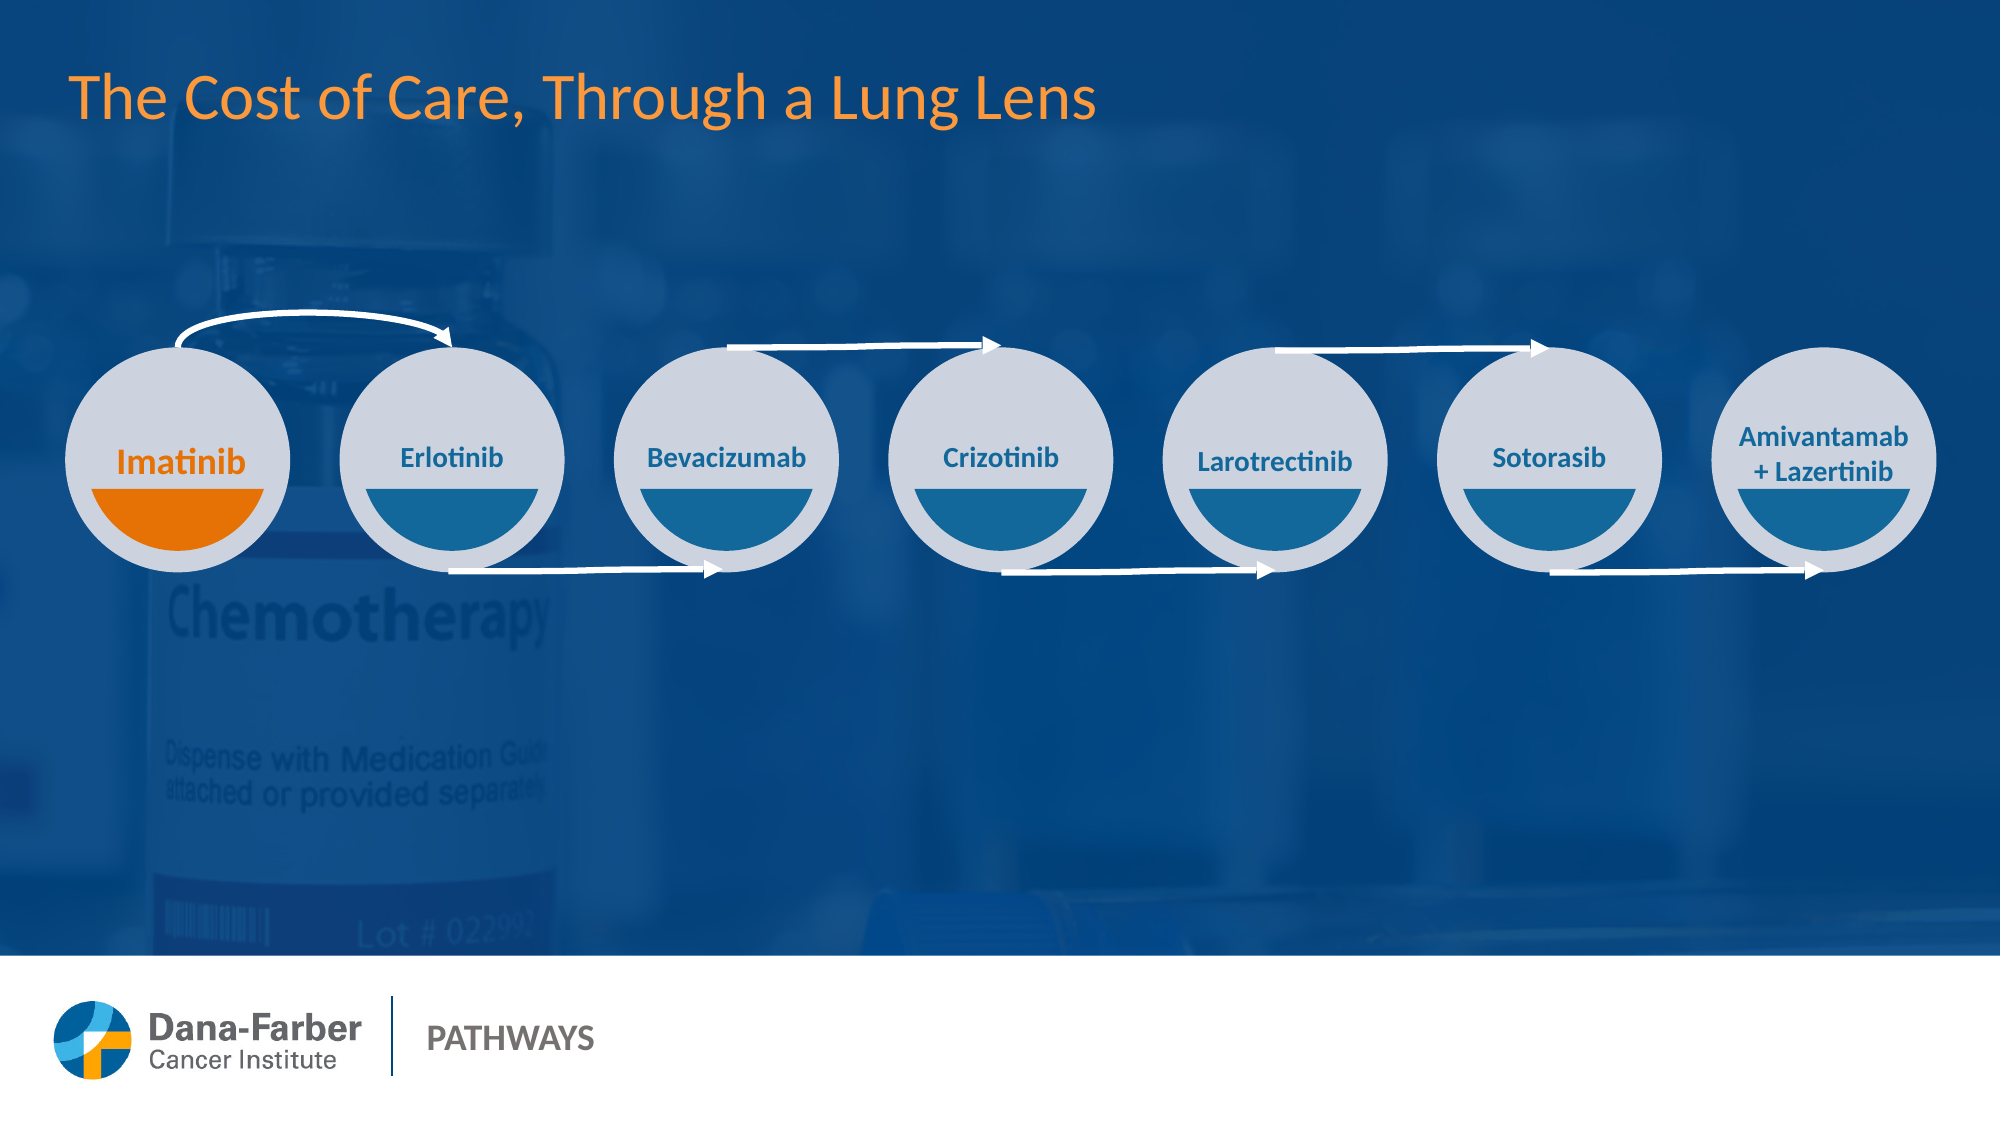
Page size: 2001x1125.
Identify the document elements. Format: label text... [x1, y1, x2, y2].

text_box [1437, 347, 1663, 573]
text_box The Cost of Care, Through a Lung Lens [53, 45, 1914, 141]
picture [46, 996, 372, 1090]
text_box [339, 347, 565, 573]
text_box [613, 347, 839, 573]
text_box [65, 347, 291, 573]
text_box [888, 347, 1114, 573]
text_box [1711, 347, 1937, 573]
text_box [1162, 347, 1388, 573]
